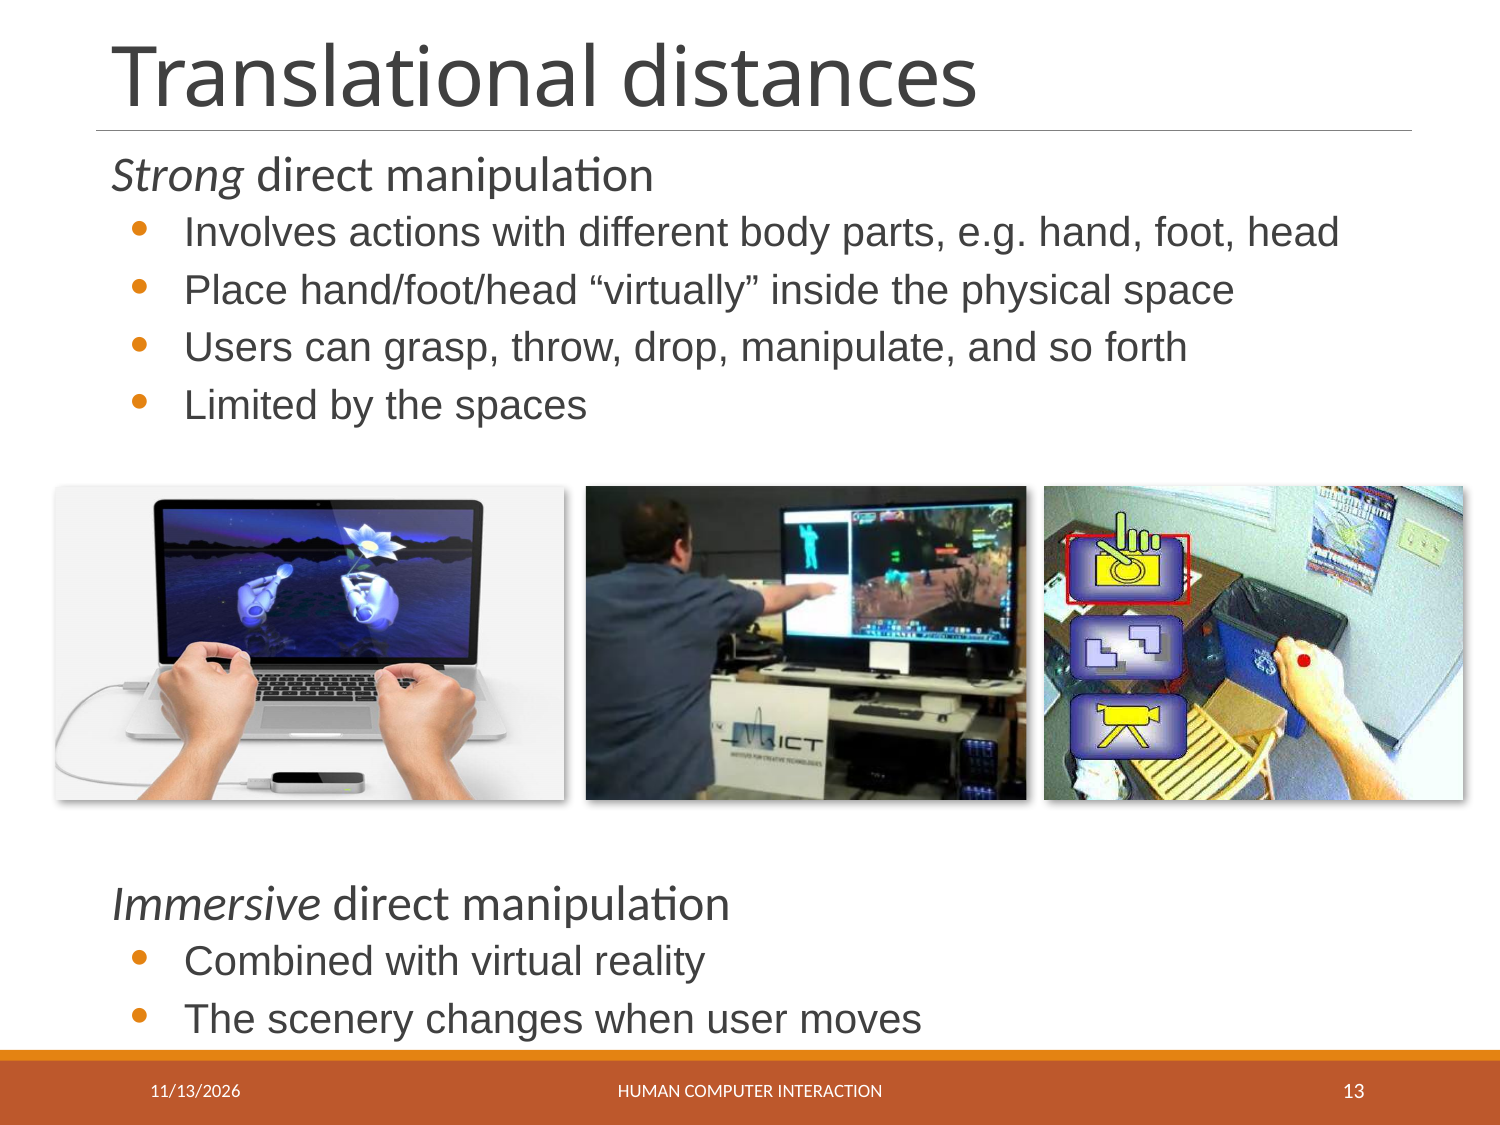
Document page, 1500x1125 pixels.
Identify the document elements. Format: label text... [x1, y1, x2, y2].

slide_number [135, 1059, 440, 1120]
footer Human Computer Interaction [453, 1059, 1047, 1120]
picture [54, 486, 565, 801]
list Strong direct manipulation Involves actions with different body parts, e.g. hand, foot, head Place hand/foot/head “virtually” inside the physical space Users can grasp, throw, drop, manipulate, and so forth Limited by the spaces Immersive direct manipulation Combined with virtual reality The scenery changes when user moves [96, 140, 1413, 1060]
picture [585, 485, 1027, 801]
slide_number 13 [1218, 1059, 1380, 1120]
picture [1043, 485, 1463, 801]
title Translational distances [96, 19, 1413, 131]
